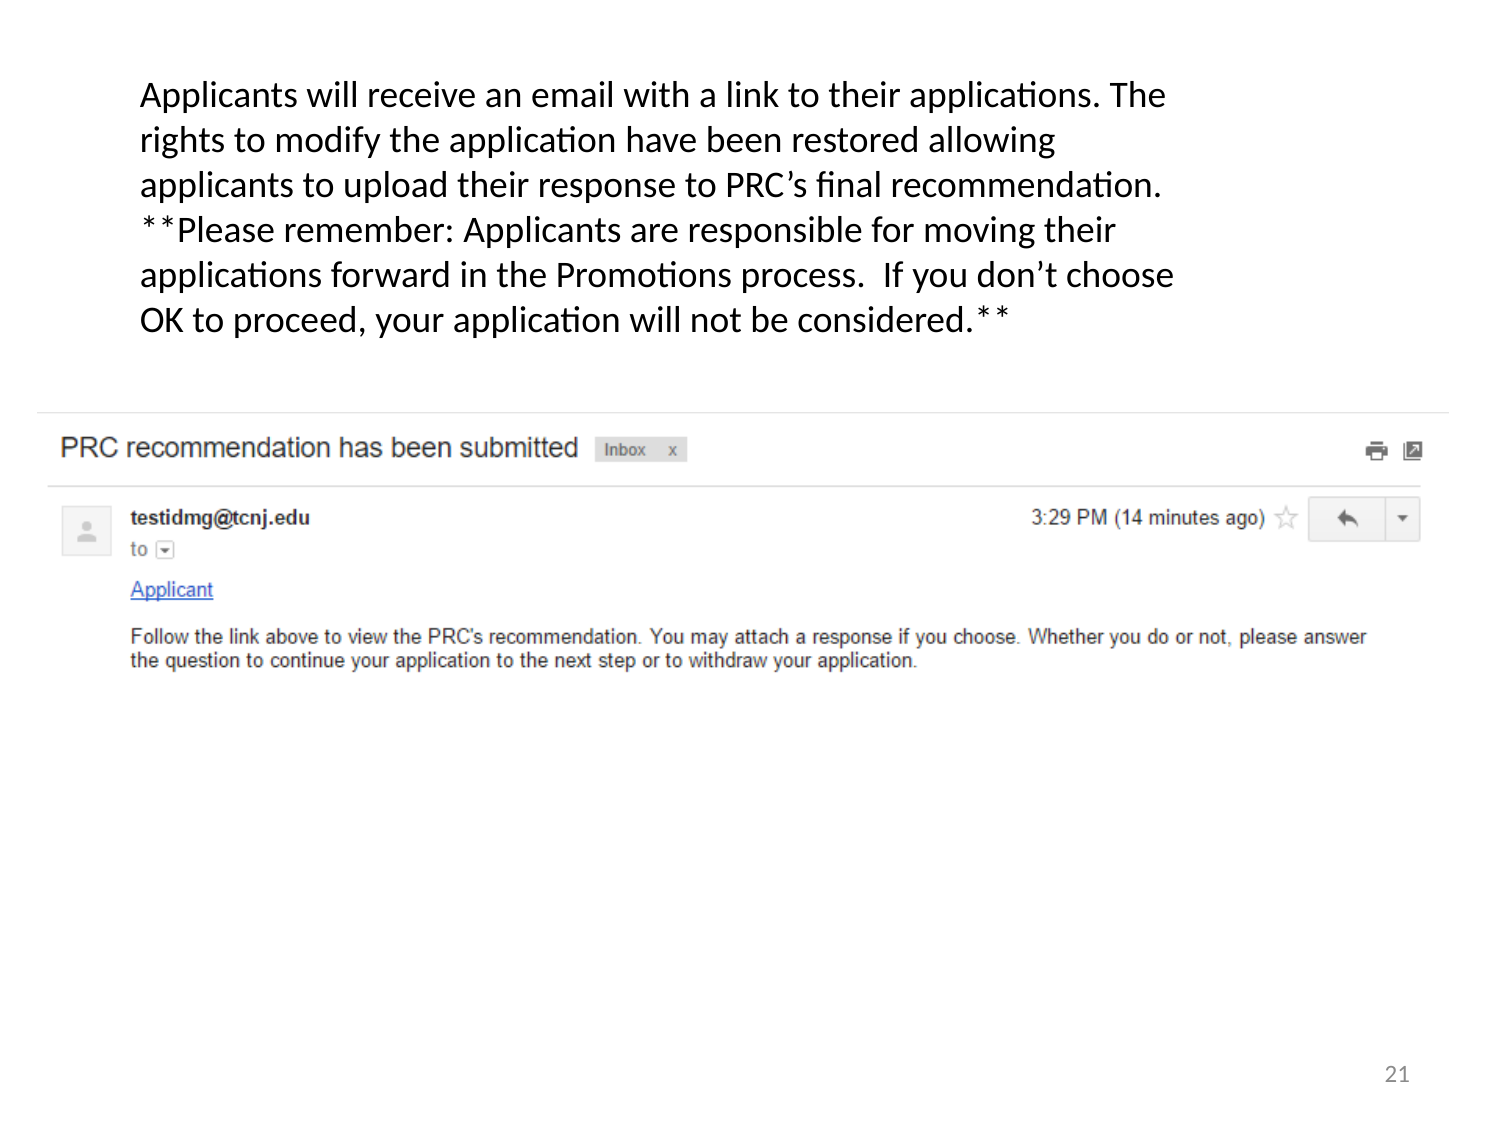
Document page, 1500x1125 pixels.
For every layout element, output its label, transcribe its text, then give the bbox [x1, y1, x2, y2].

picture [37, 412, 1449, 724]
slide_number 21 [1074, 1042, 1425, 1103]
text_box Applicants will receive an email with a link to their applications. The rights to modify the application have been restored allowing applicants to upload their response to PRC’s final recommendation. **Please remember: Applicants are responsible for moving their applications forward in the Promotions process. If you don’t choose OK to proceed, your application will not be considered.** [125, 62, 1200, 348]
